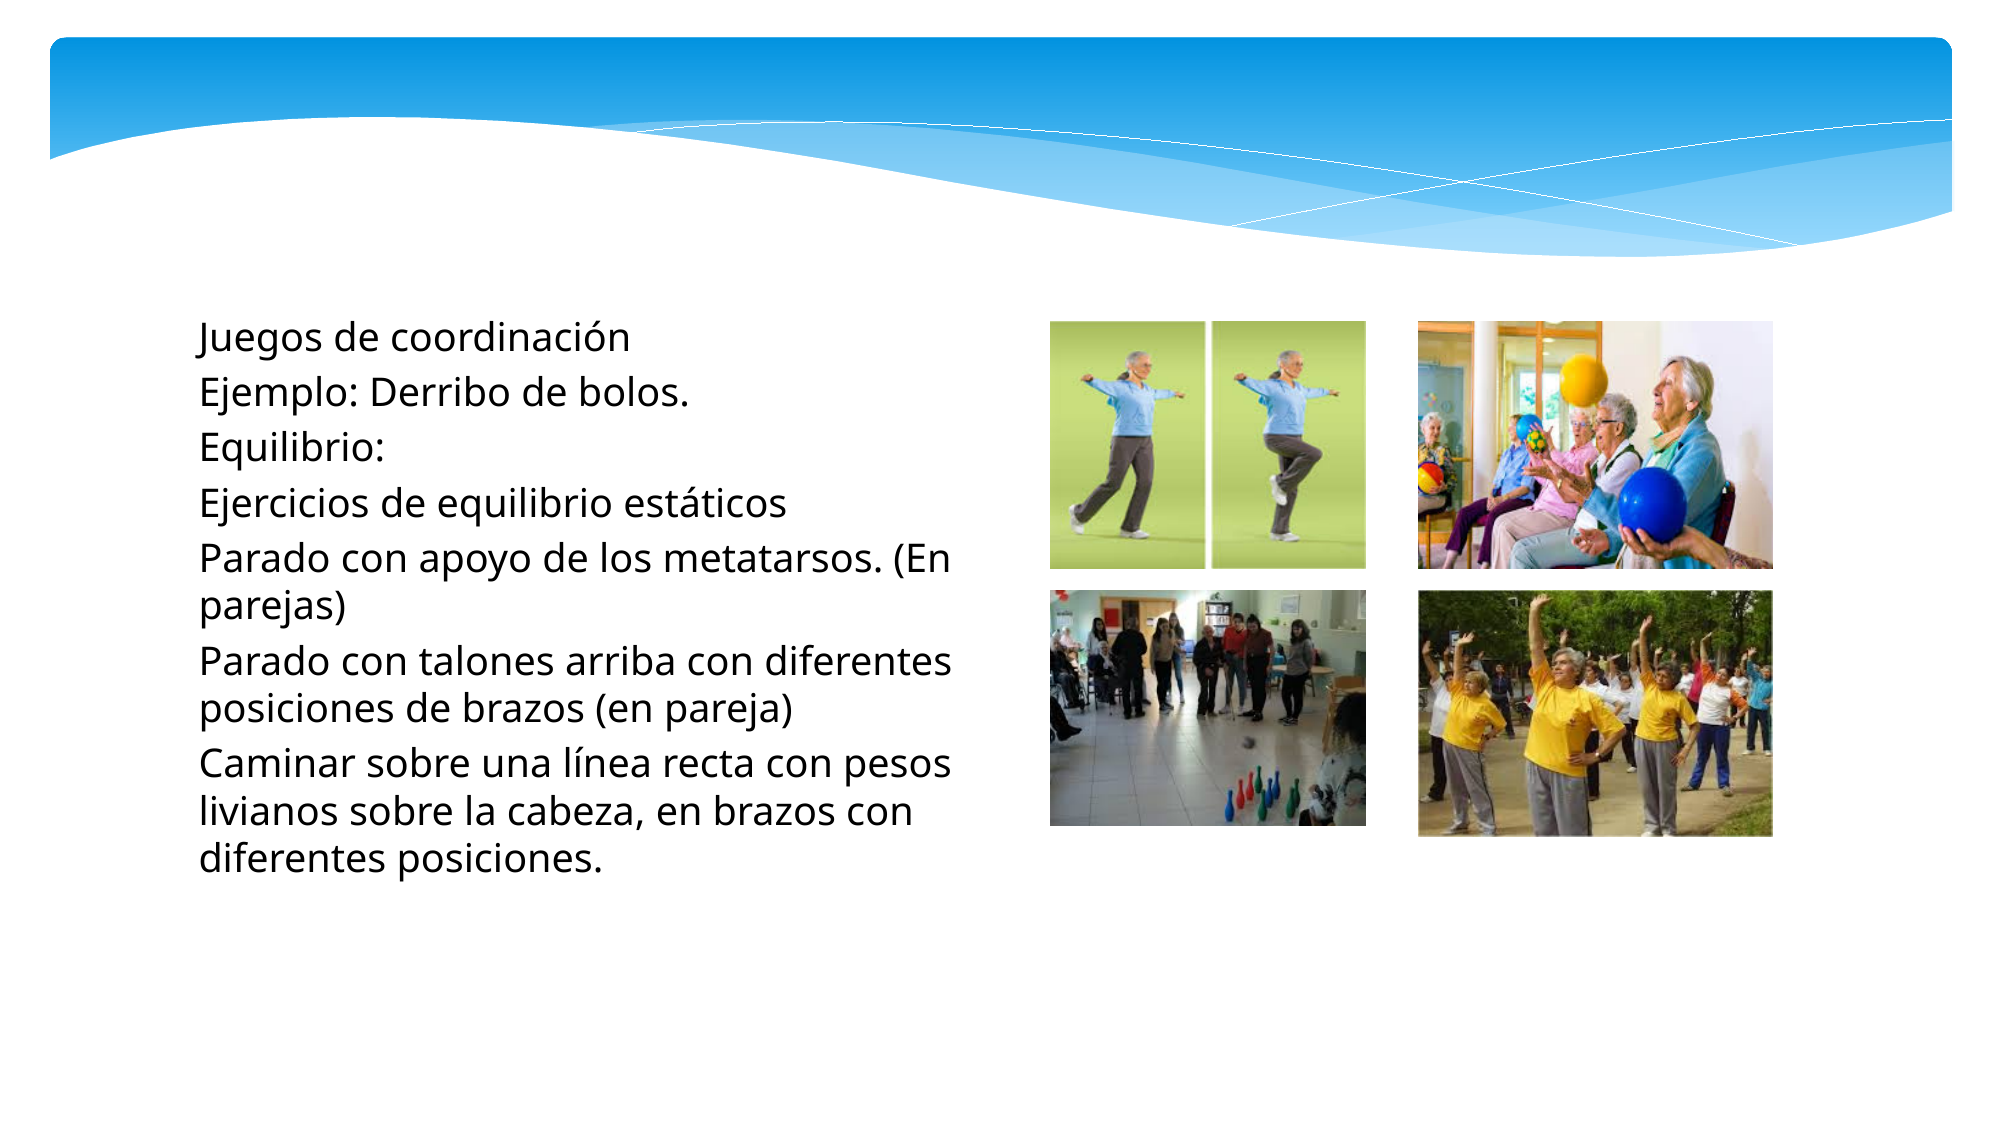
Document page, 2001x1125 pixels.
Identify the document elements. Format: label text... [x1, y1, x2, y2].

picture [1050, 321, 1367, 570]
picture [1050, 590, 1367, 826]
list Juegos de coordinación Ejemplo: Derribo de bolos. Equilibrio: Ejercicios de equilibrio estáticos Parado con apoyo de los metatarsos. (En parejas) Parado con talones arriba con diferentes posiciones de brazos (en pareja) Caminar sobre una línea recta con pesos livianos sobre la cabeza, en brazos con diferentes posiciones. [138, 304, 993, 930]
picture [1418, 321, 1773, 570]
picture [1418, 589, 1773, 837]
